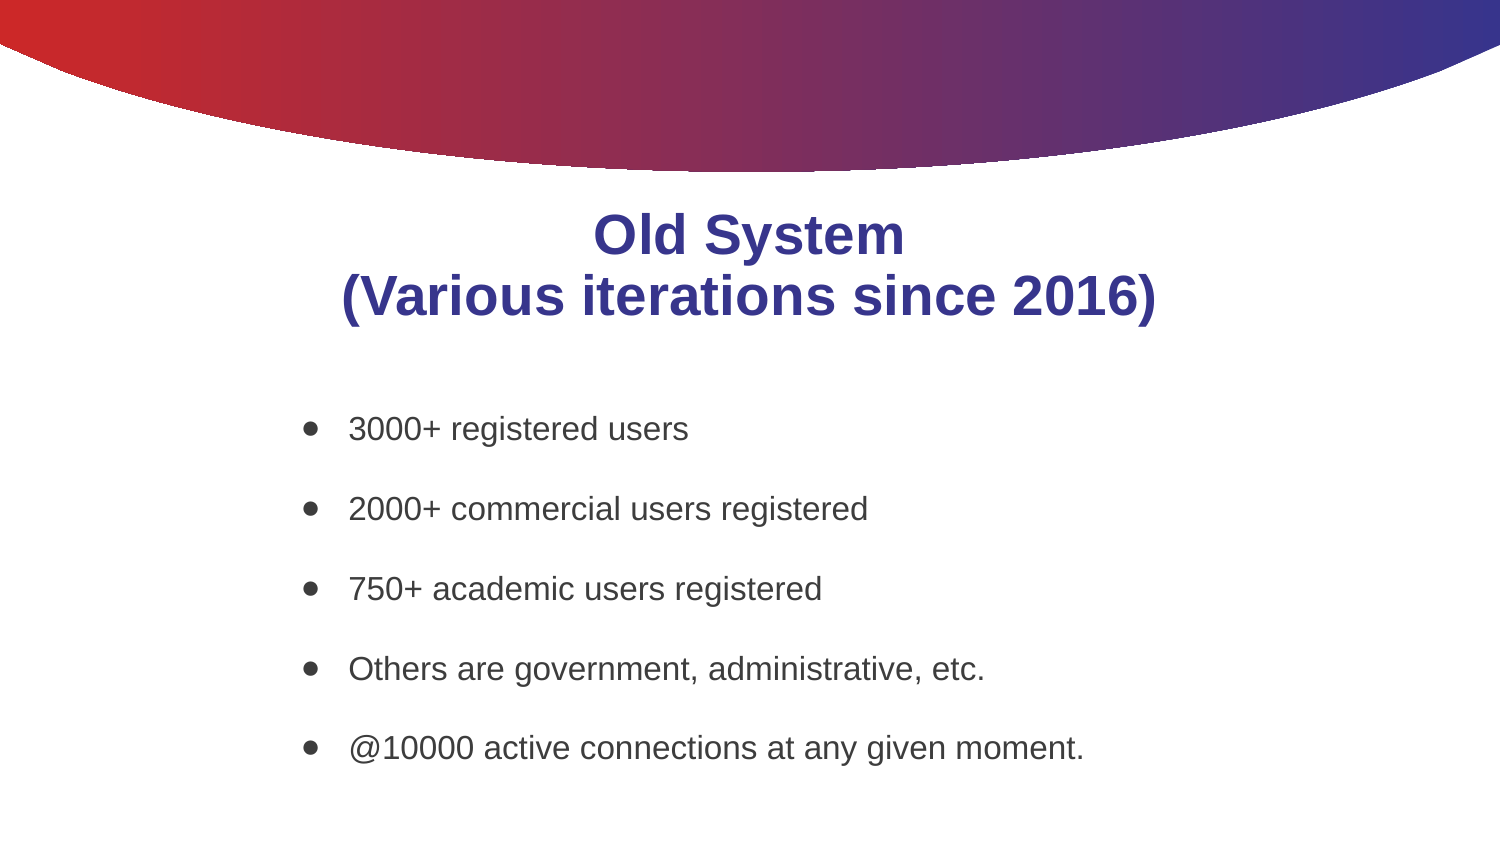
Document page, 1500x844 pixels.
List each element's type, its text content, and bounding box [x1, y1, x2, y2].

list 3000+ registered users 2000+ commercial users registered 750+ academic users registered Others are government, administrative, etc. @10000 active connections at any given moment. [274, 361, 1285, 773]
title Old System (Various iterations since 2016) [215, 199, 1285, 334]
